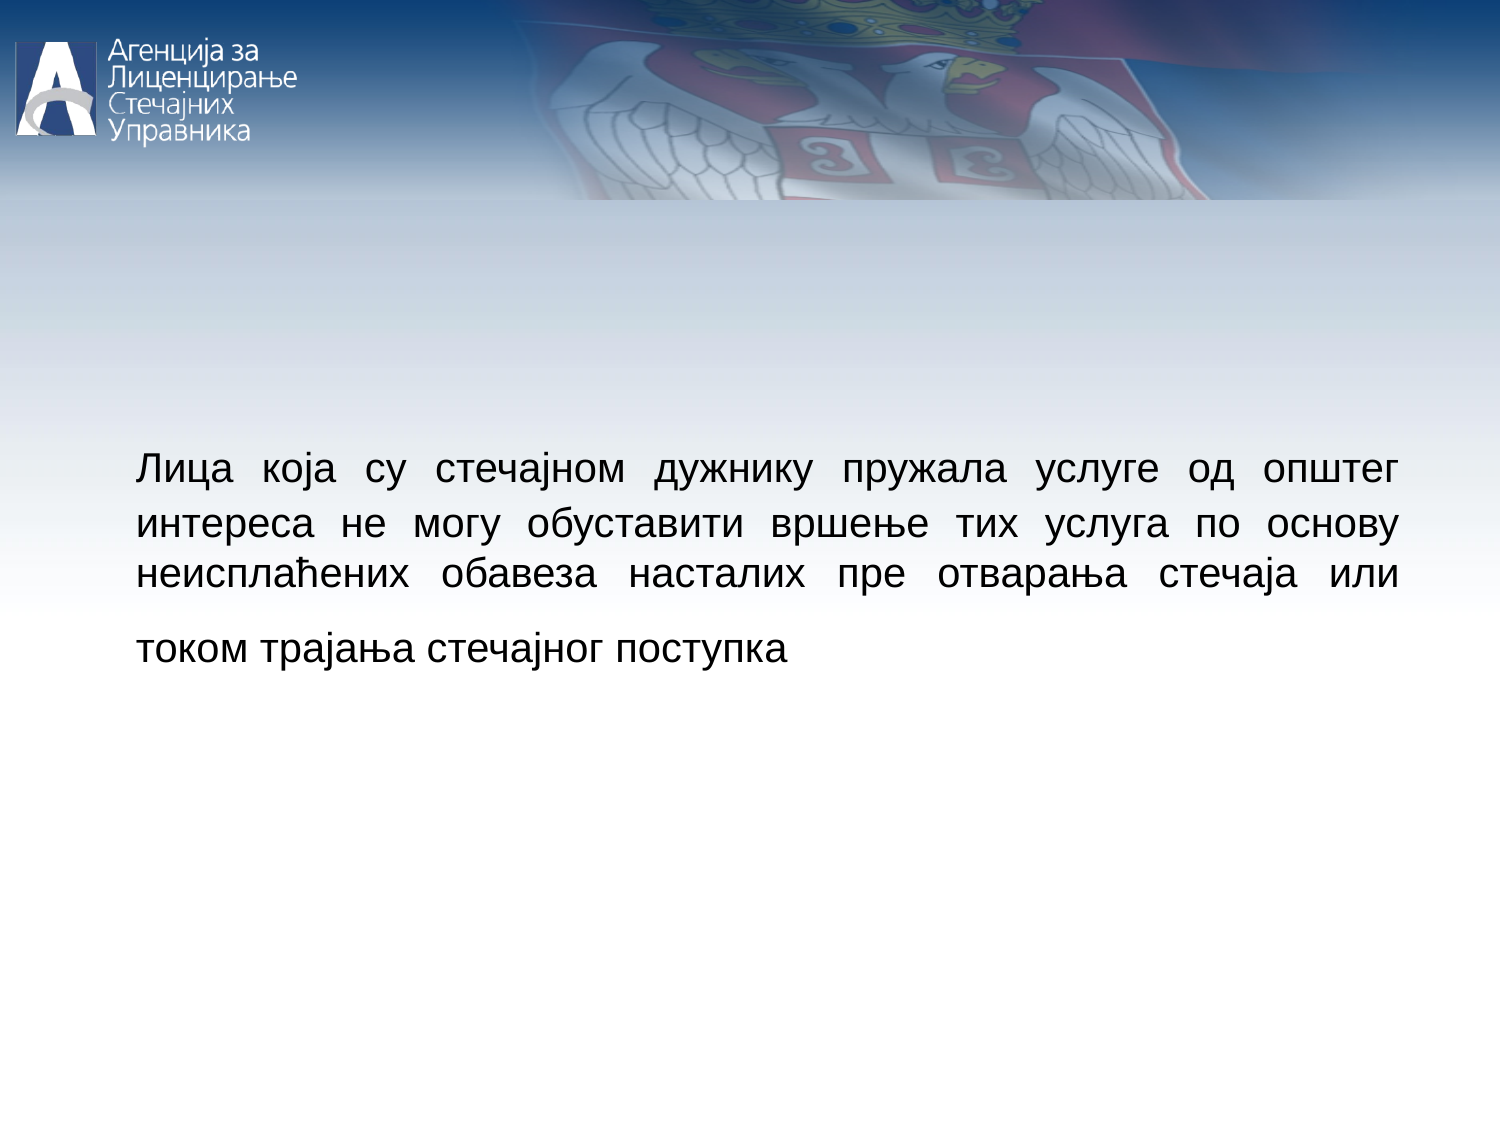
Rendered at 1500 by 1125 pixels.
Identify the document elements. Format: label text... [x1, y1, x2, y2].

picture [0, 0, 1500, 1113]
list Лица која су стечајном дужнику пружала услуге од општег интереса не могу обуставити вршење тих услуга по основу неисплаћених обавеза насталих пре отварања стечаја или током трајања стечајног поступка [64, 408, 1415, 721]
